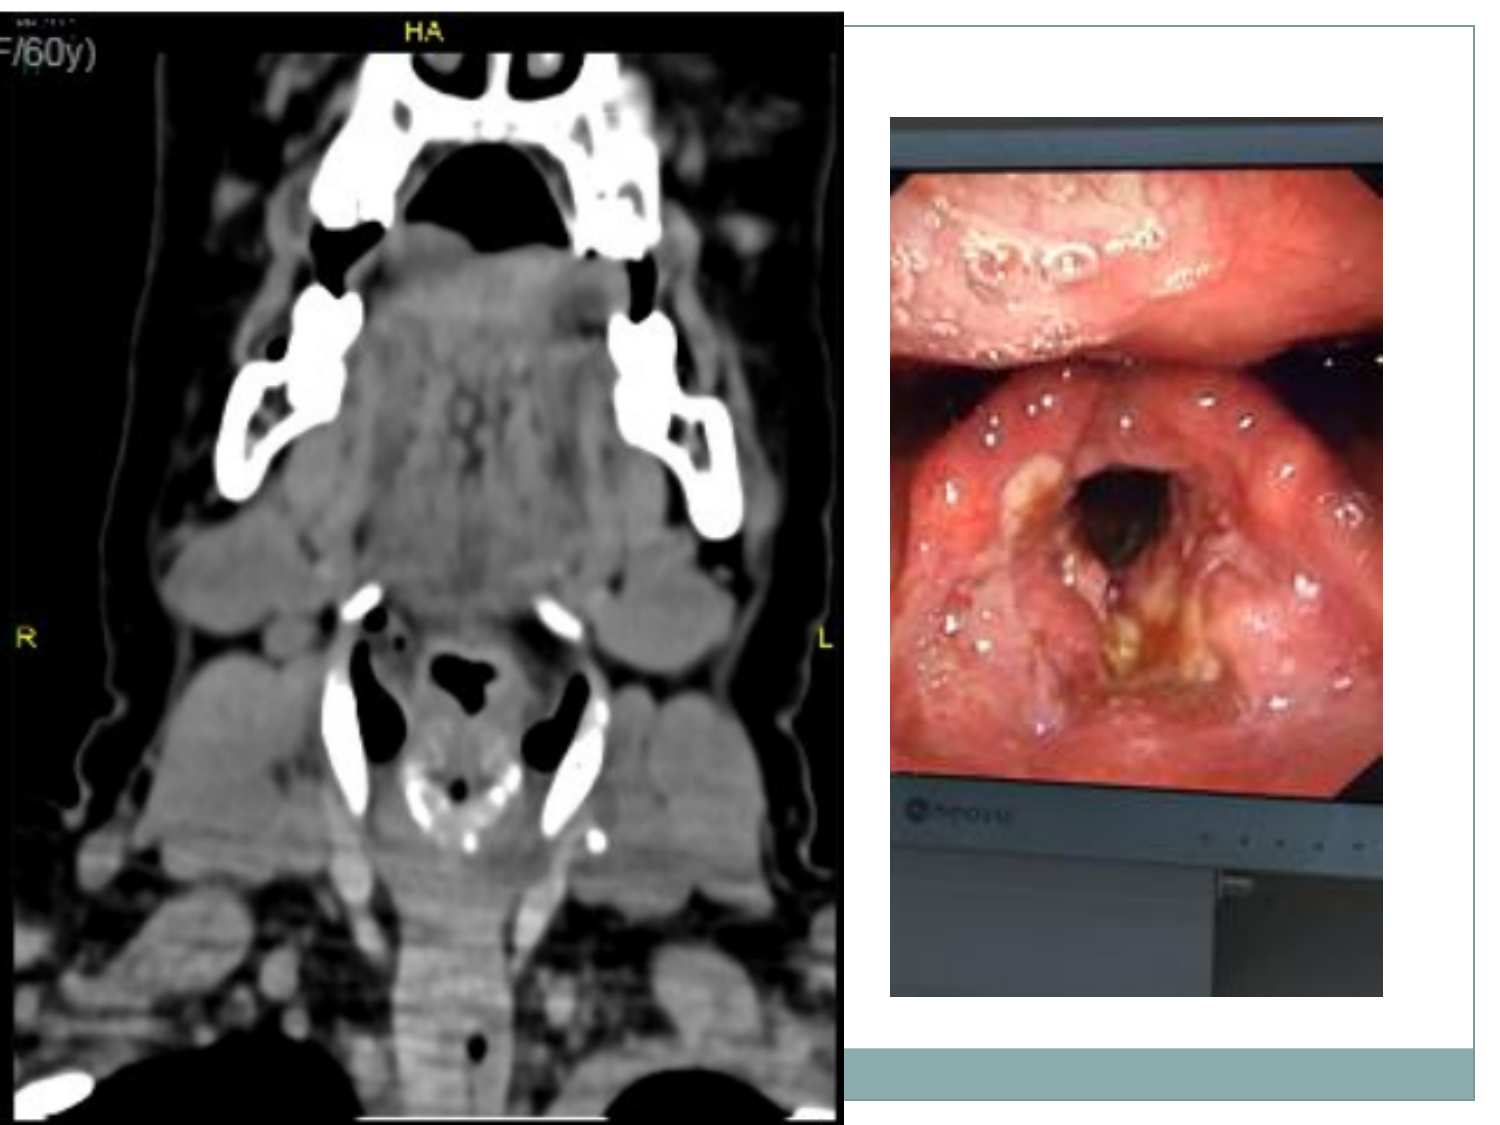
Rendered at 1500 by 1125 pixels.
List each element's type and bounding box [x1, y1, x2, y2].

picture [890, 116, 1383, 997]
picture [0, 9, 844, 1125]
